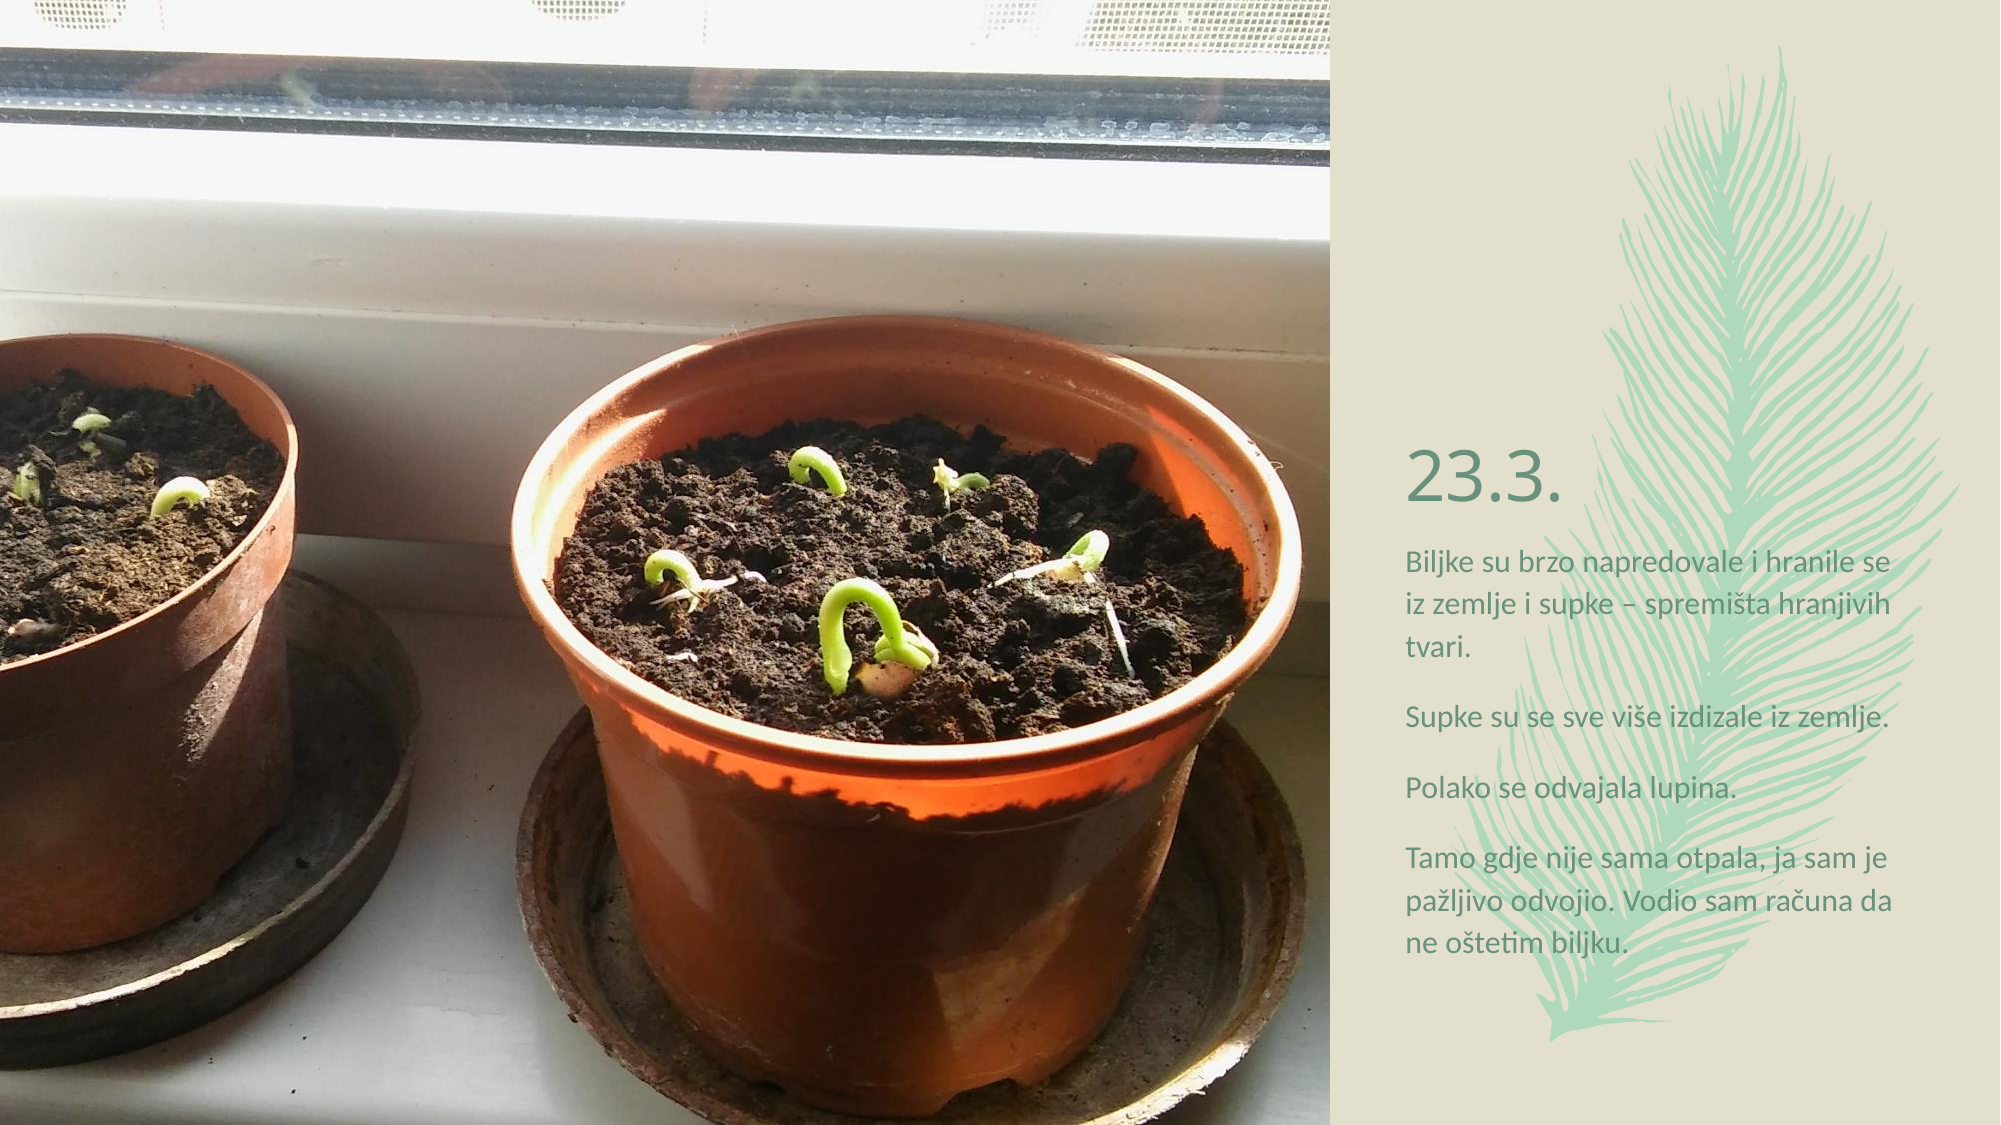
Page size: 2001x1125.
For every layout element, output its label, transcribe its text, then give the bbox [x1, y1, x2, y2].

picture [0, 0, 1330, 1125]
title 23.3. [1390, 246, 1921, 524]
list Biljke su brzo napredovale i hranile se iz zemlje i supke – spremišta hranjivih tvari. Supke su se sve više izdizale iz zemlje. Polako se odvajala lupina. Tamo gdje nije sama otpala, ja sam je pažljivo odvojio. Vodio sam računa da ne oštetim biljku. [1390, 528, 1920, 1000]
